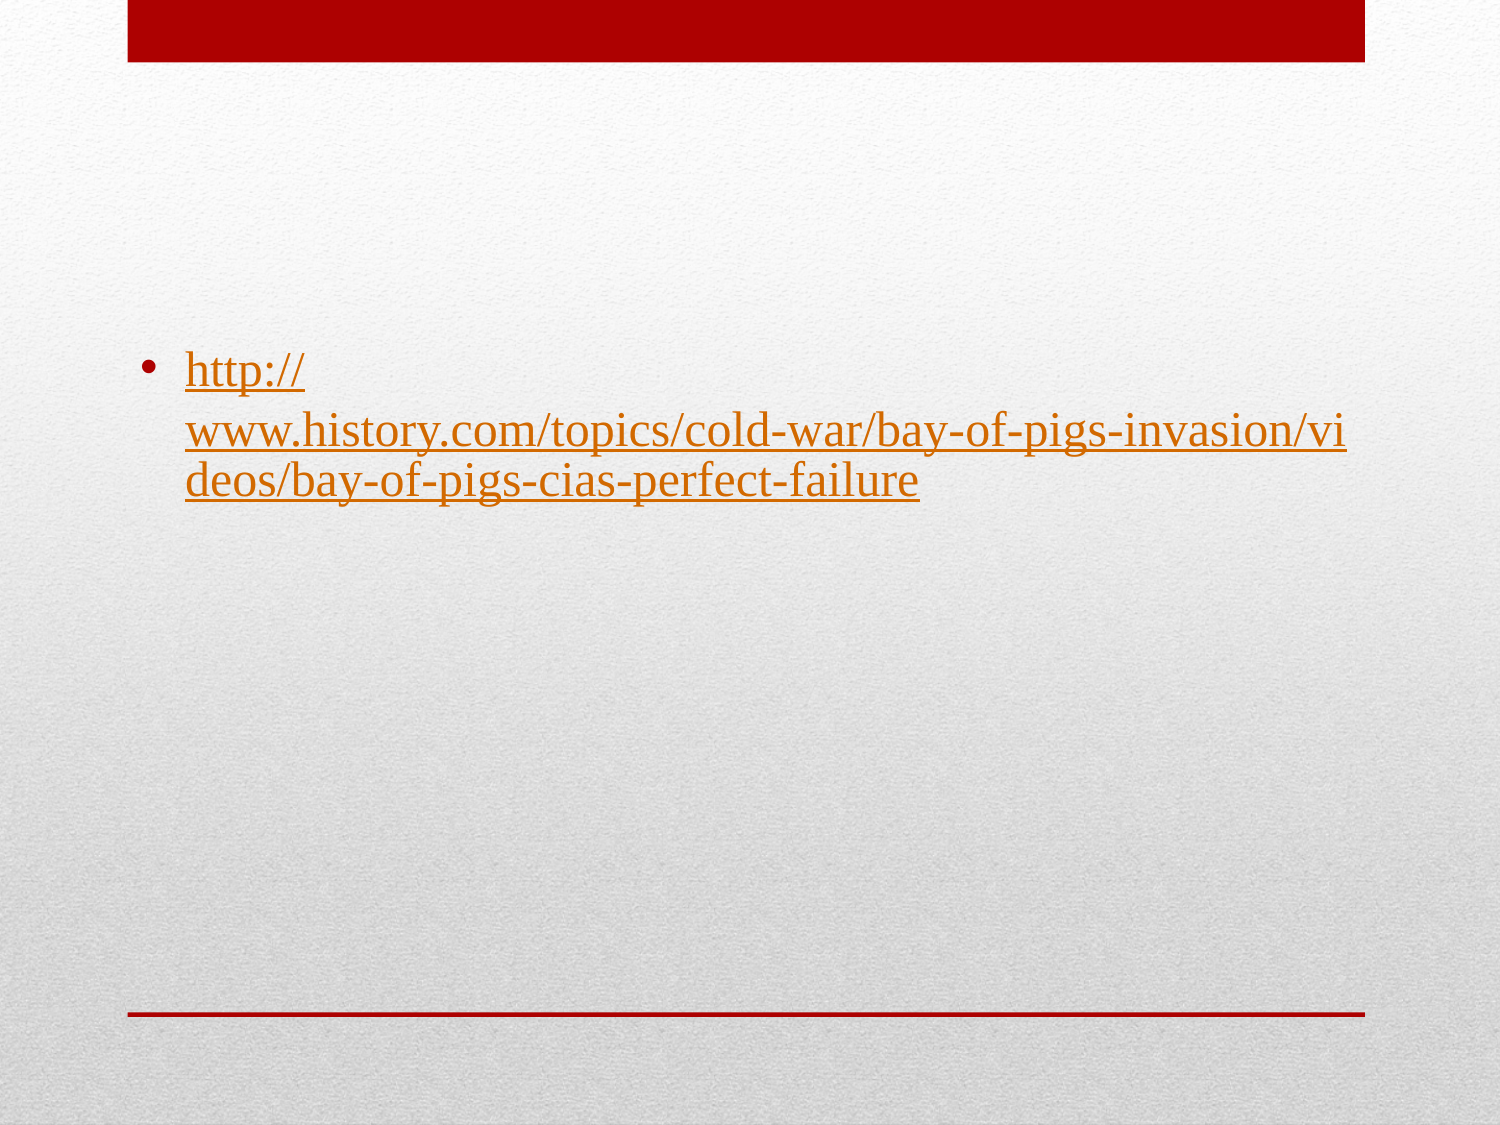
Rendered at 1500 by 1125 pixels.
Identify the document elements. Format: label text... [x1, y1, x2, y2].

list http://www.history.com/topics/cold-war/bay-of-pigs-invasion/videos/bay-of-pigs-cias-perfect-failure [125, 112, 1363, 750]
